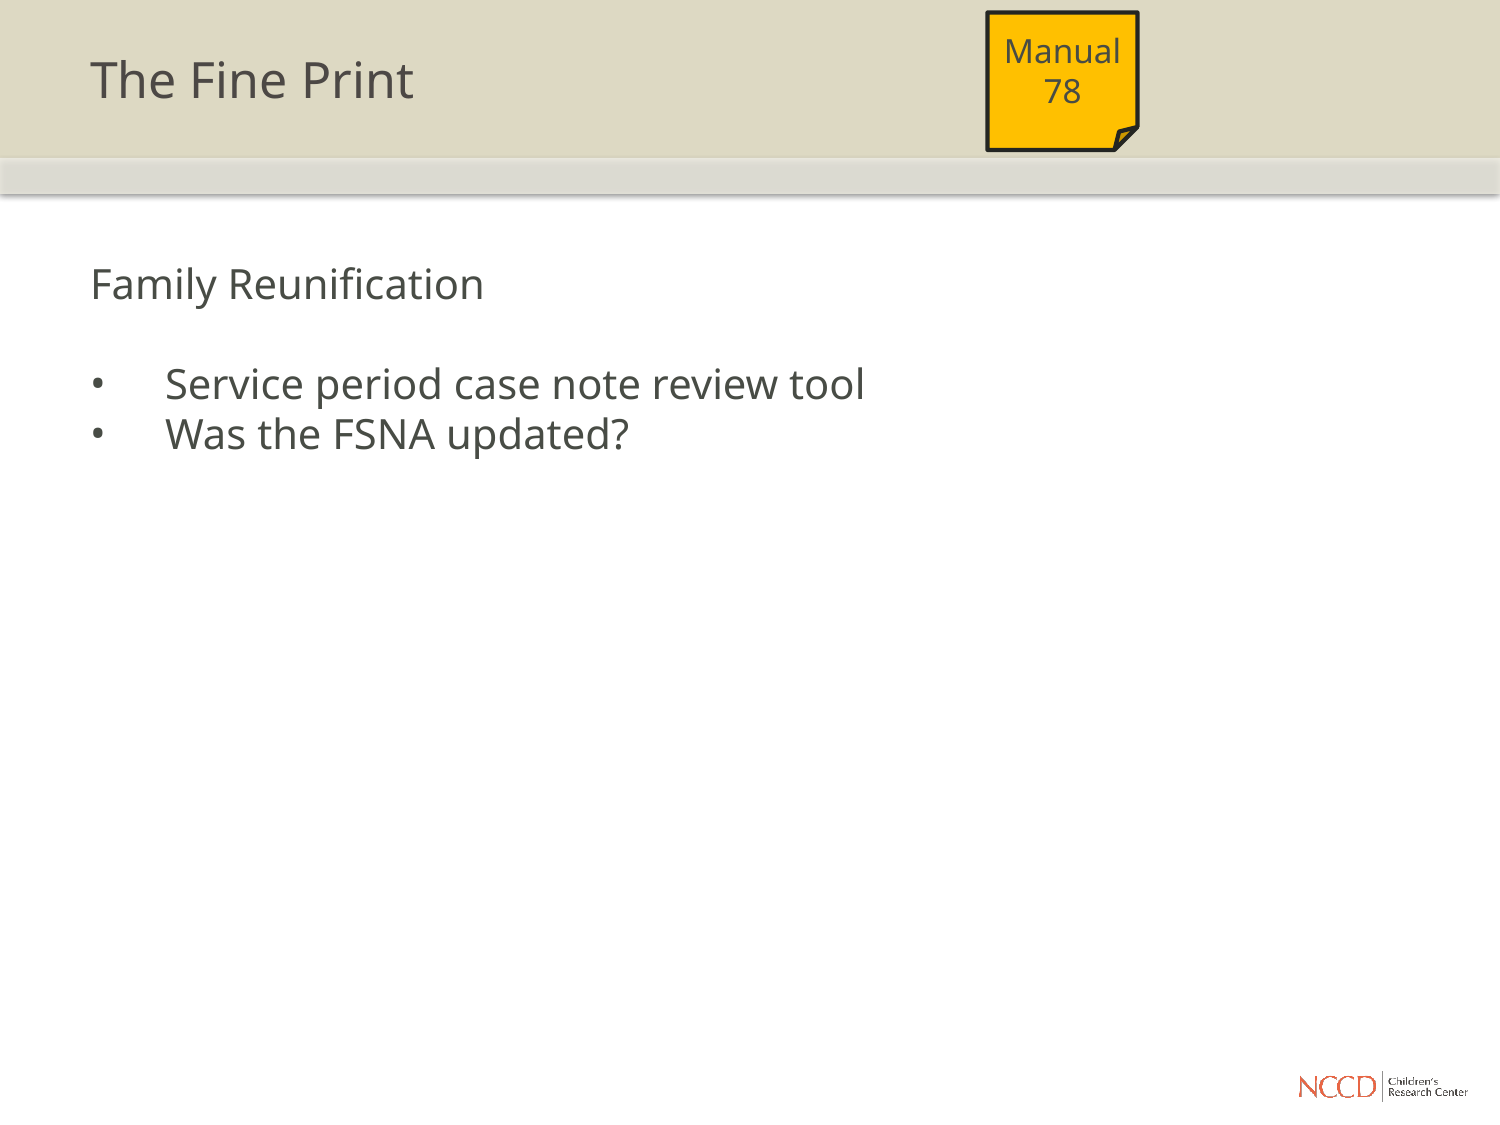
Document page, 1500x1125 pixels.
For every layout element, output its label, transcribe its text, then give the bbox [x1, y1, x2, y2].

title The Fine Print [75, 0, 1425, 158]
text_box Manual 78 [985, 10, 1140, 153]
picture [1299, 1069, 1468, 1103]
list Family Reunification Service period case note review tool Was the FSNA updated? [75, 249, 1425, 1075]
